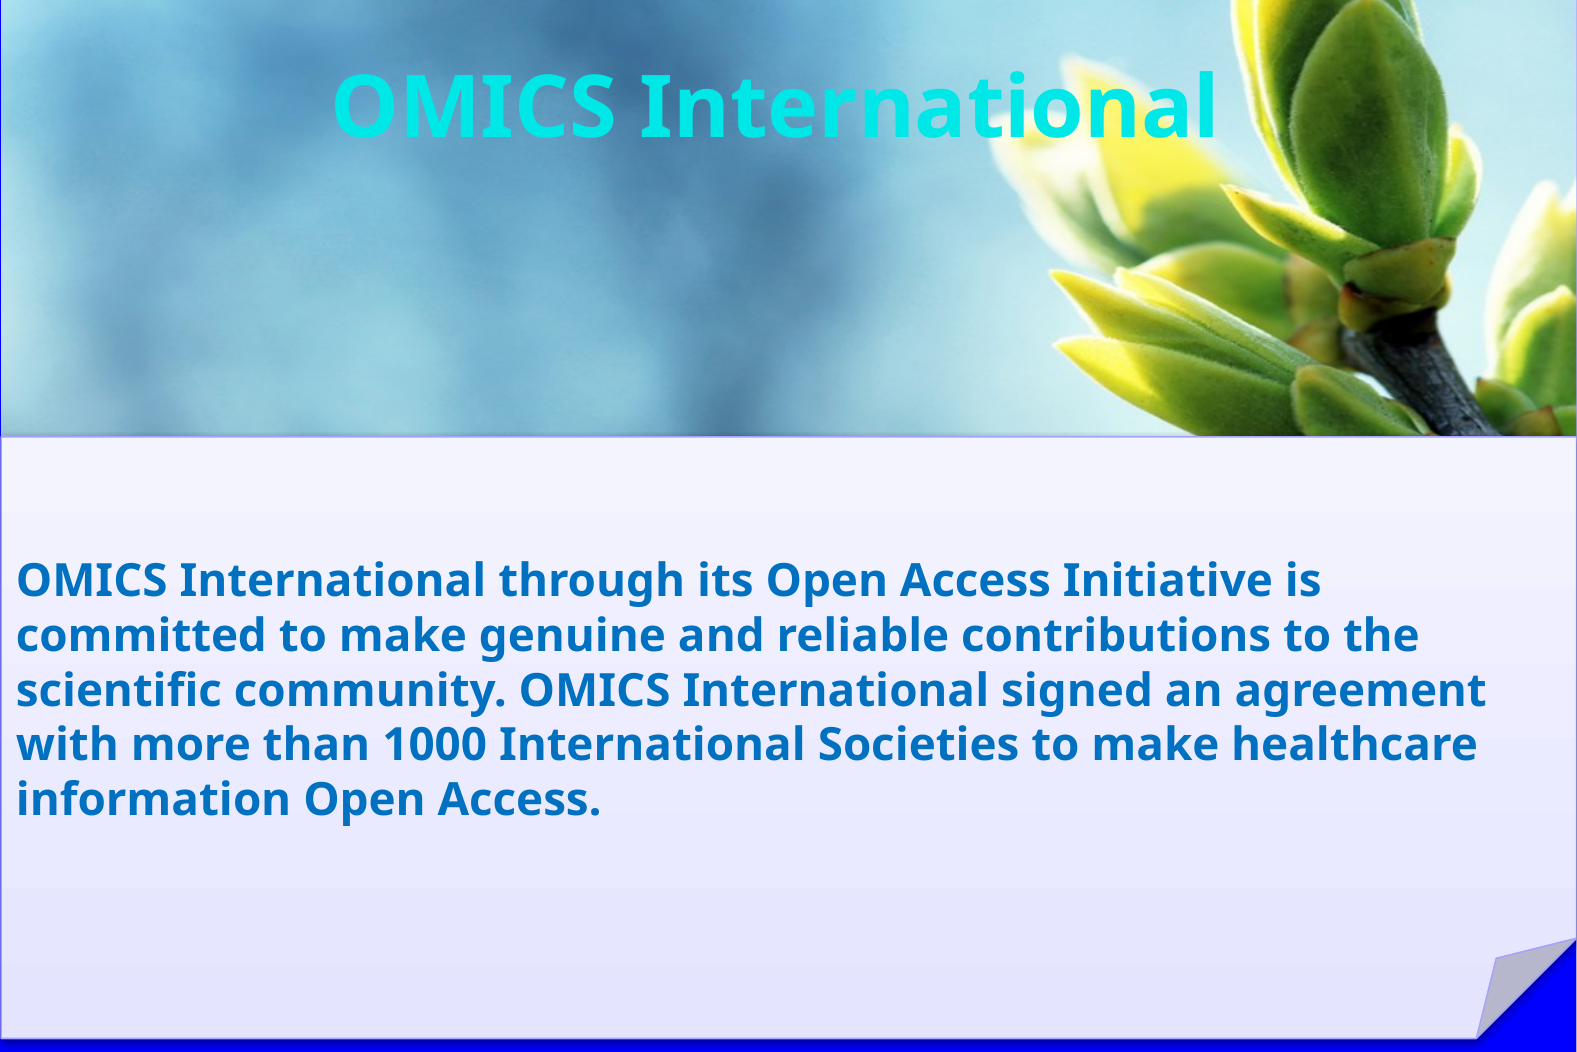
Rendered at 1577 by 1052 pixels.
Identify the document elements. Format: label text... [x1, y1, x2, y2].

picture [0, 0, 1577, 438]
text_box OMICS International through its Open Access Initiative is committed to make genuine and reliable contributions to the scientific community. OMICS International signed an agreement with more than 1000 International Societies to make healthcare information Open Access. [0, 445, 1577, 1040]
